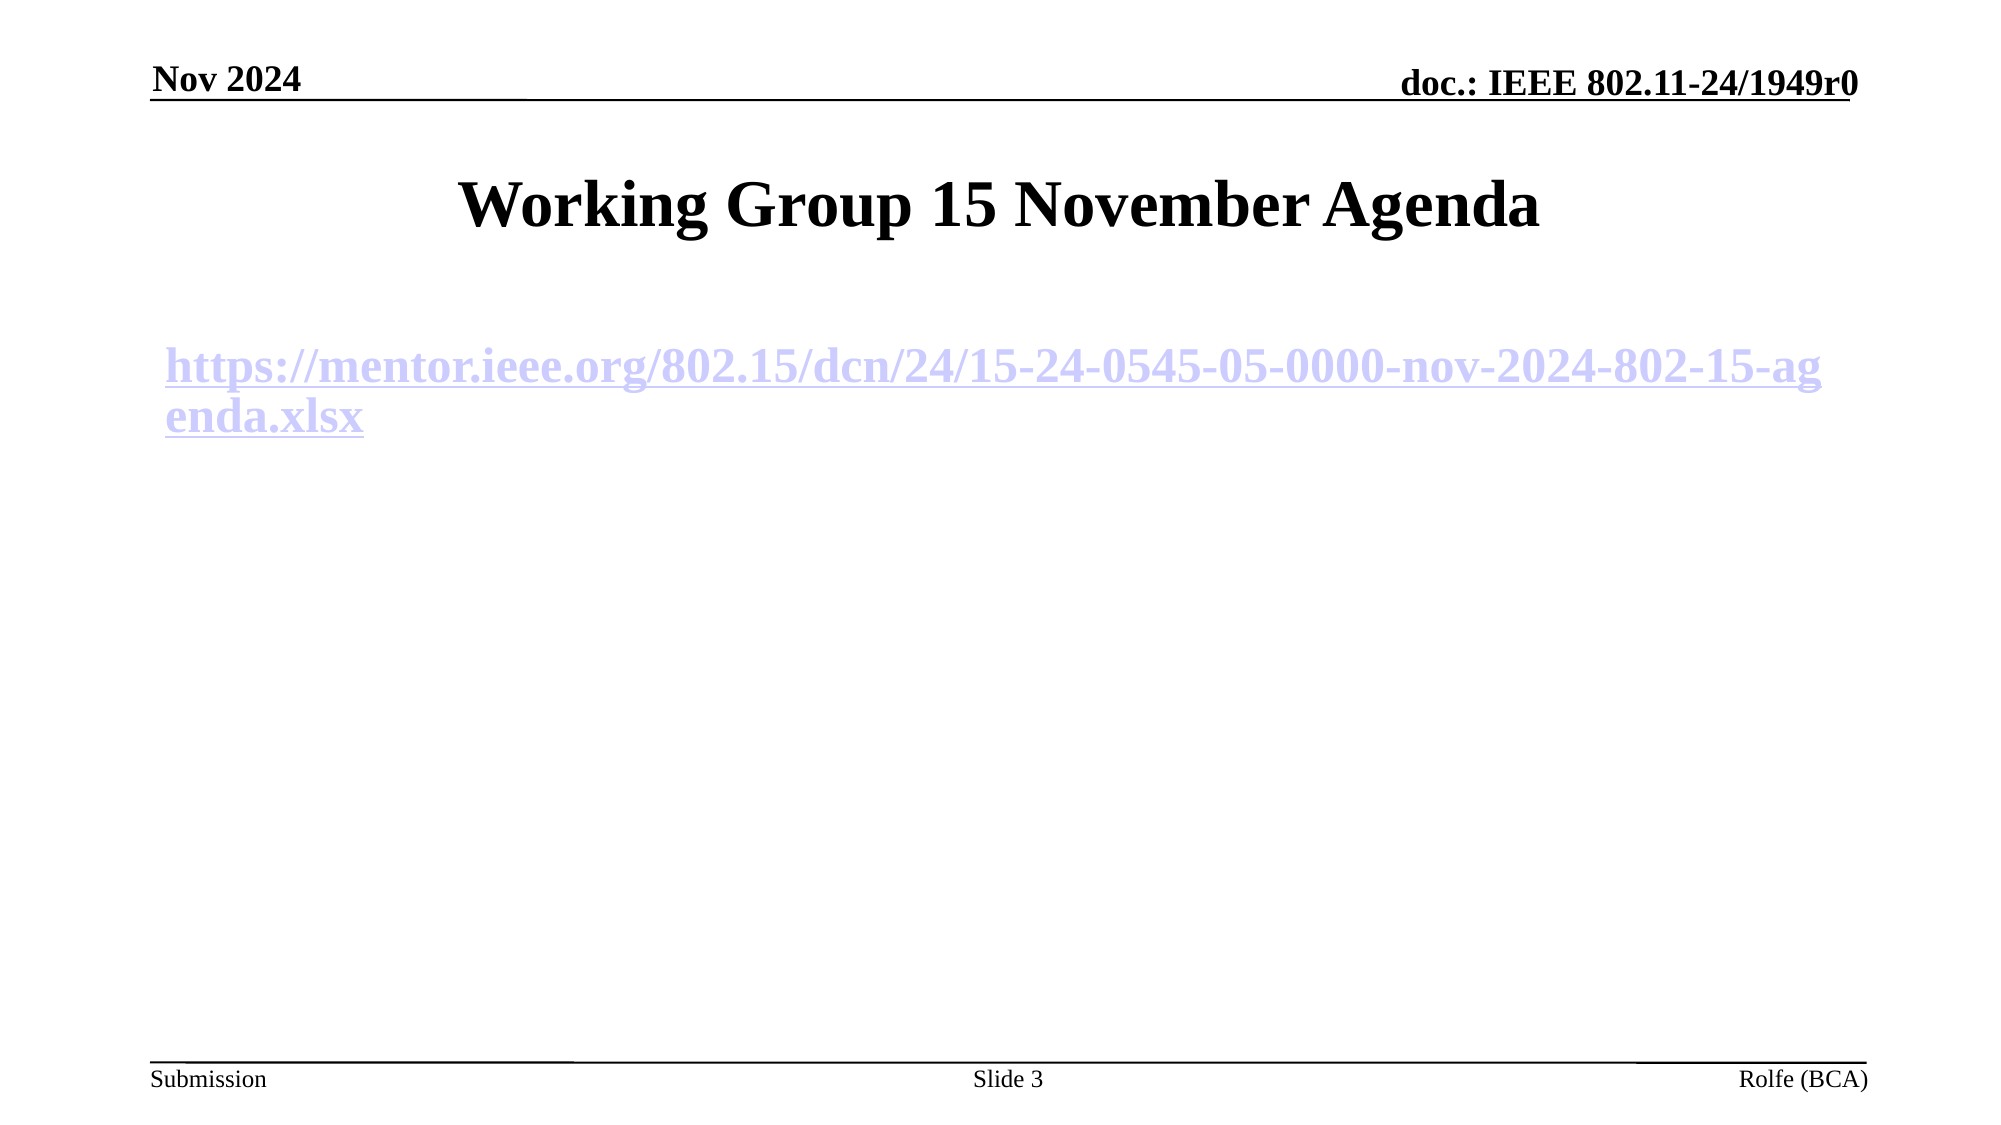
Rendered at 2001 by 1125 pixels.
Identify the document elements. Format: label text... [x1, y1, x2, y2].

slide_number Slide 3 [950, 1061, 1067, 1123]
footer Rolfe (BCA) [1171, 1061, 1869, 1093]
list https://mentor.ieee.org/802.15/dcn/24/15-24-0545-05-0000-nov-2024-802-15-agenda.xlsx [149, 324, 1850, 1000]
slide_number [152, 54, 563, 100]
title Working Group 15 November Agenda [149, 112, 1850, 288]
